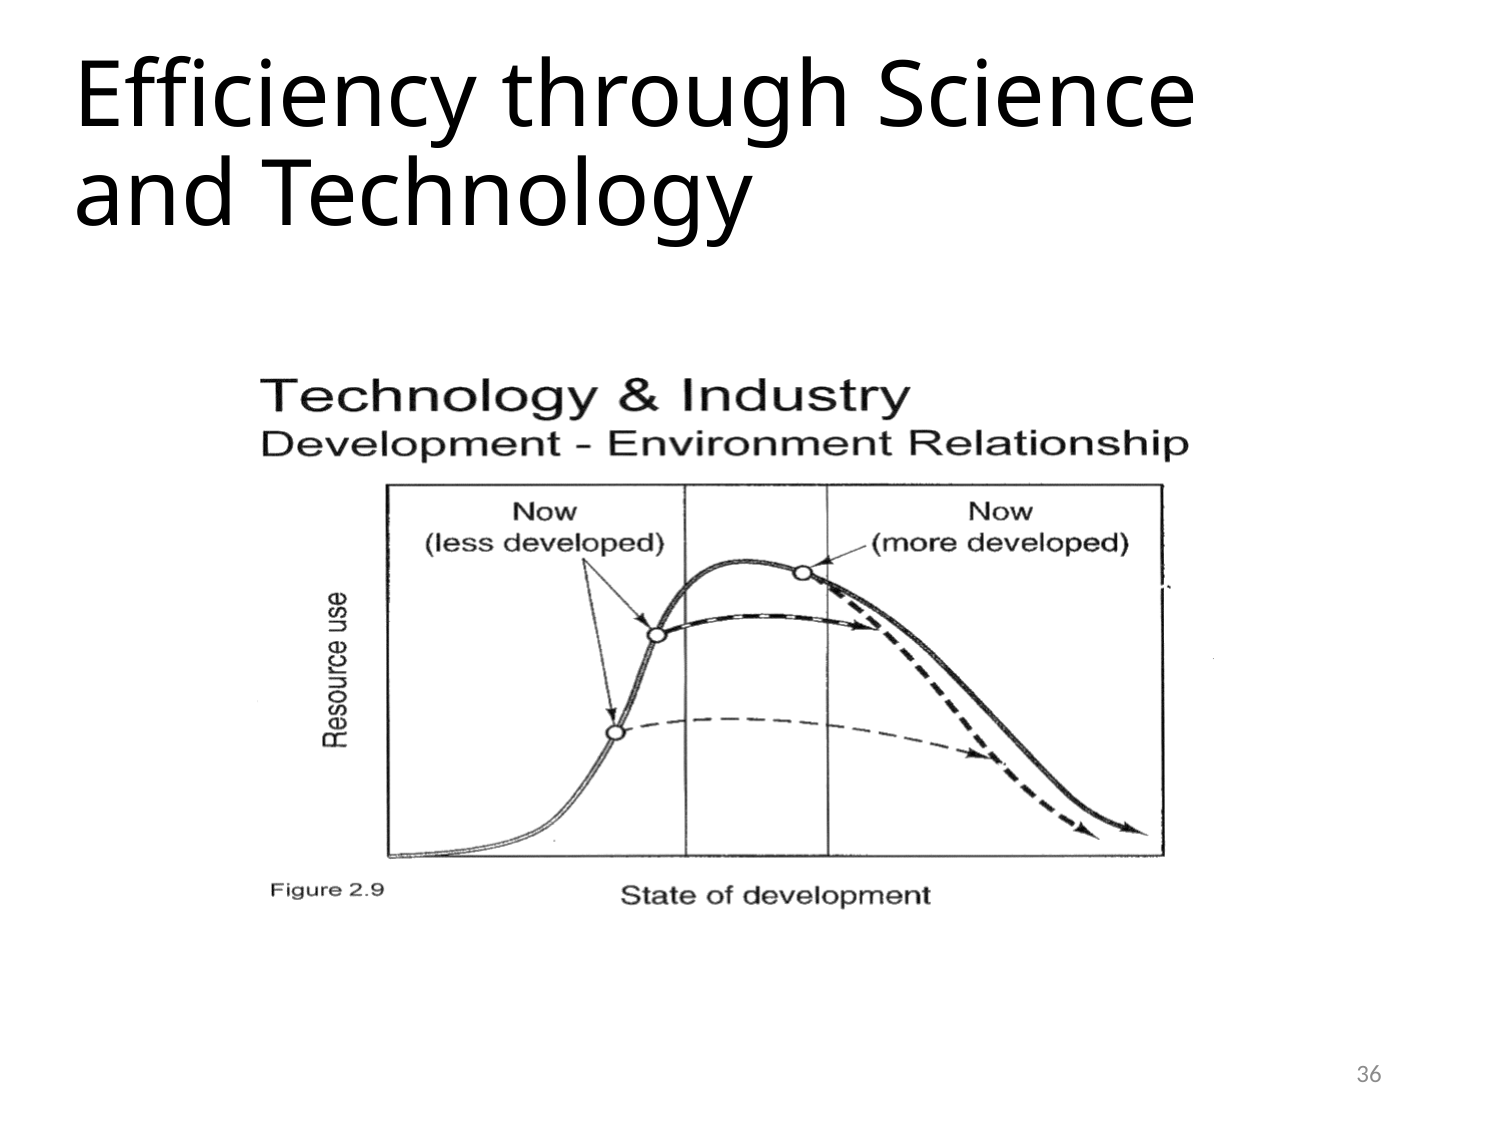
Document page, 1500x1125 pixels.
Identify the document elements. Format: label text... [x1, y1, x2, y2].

picture [230, 354, 1263, 927]
slide_number 36 [1059, 1042, 1397, 1103]
title Efficiency through Science and Technology [0, 37, 1294, 255]
